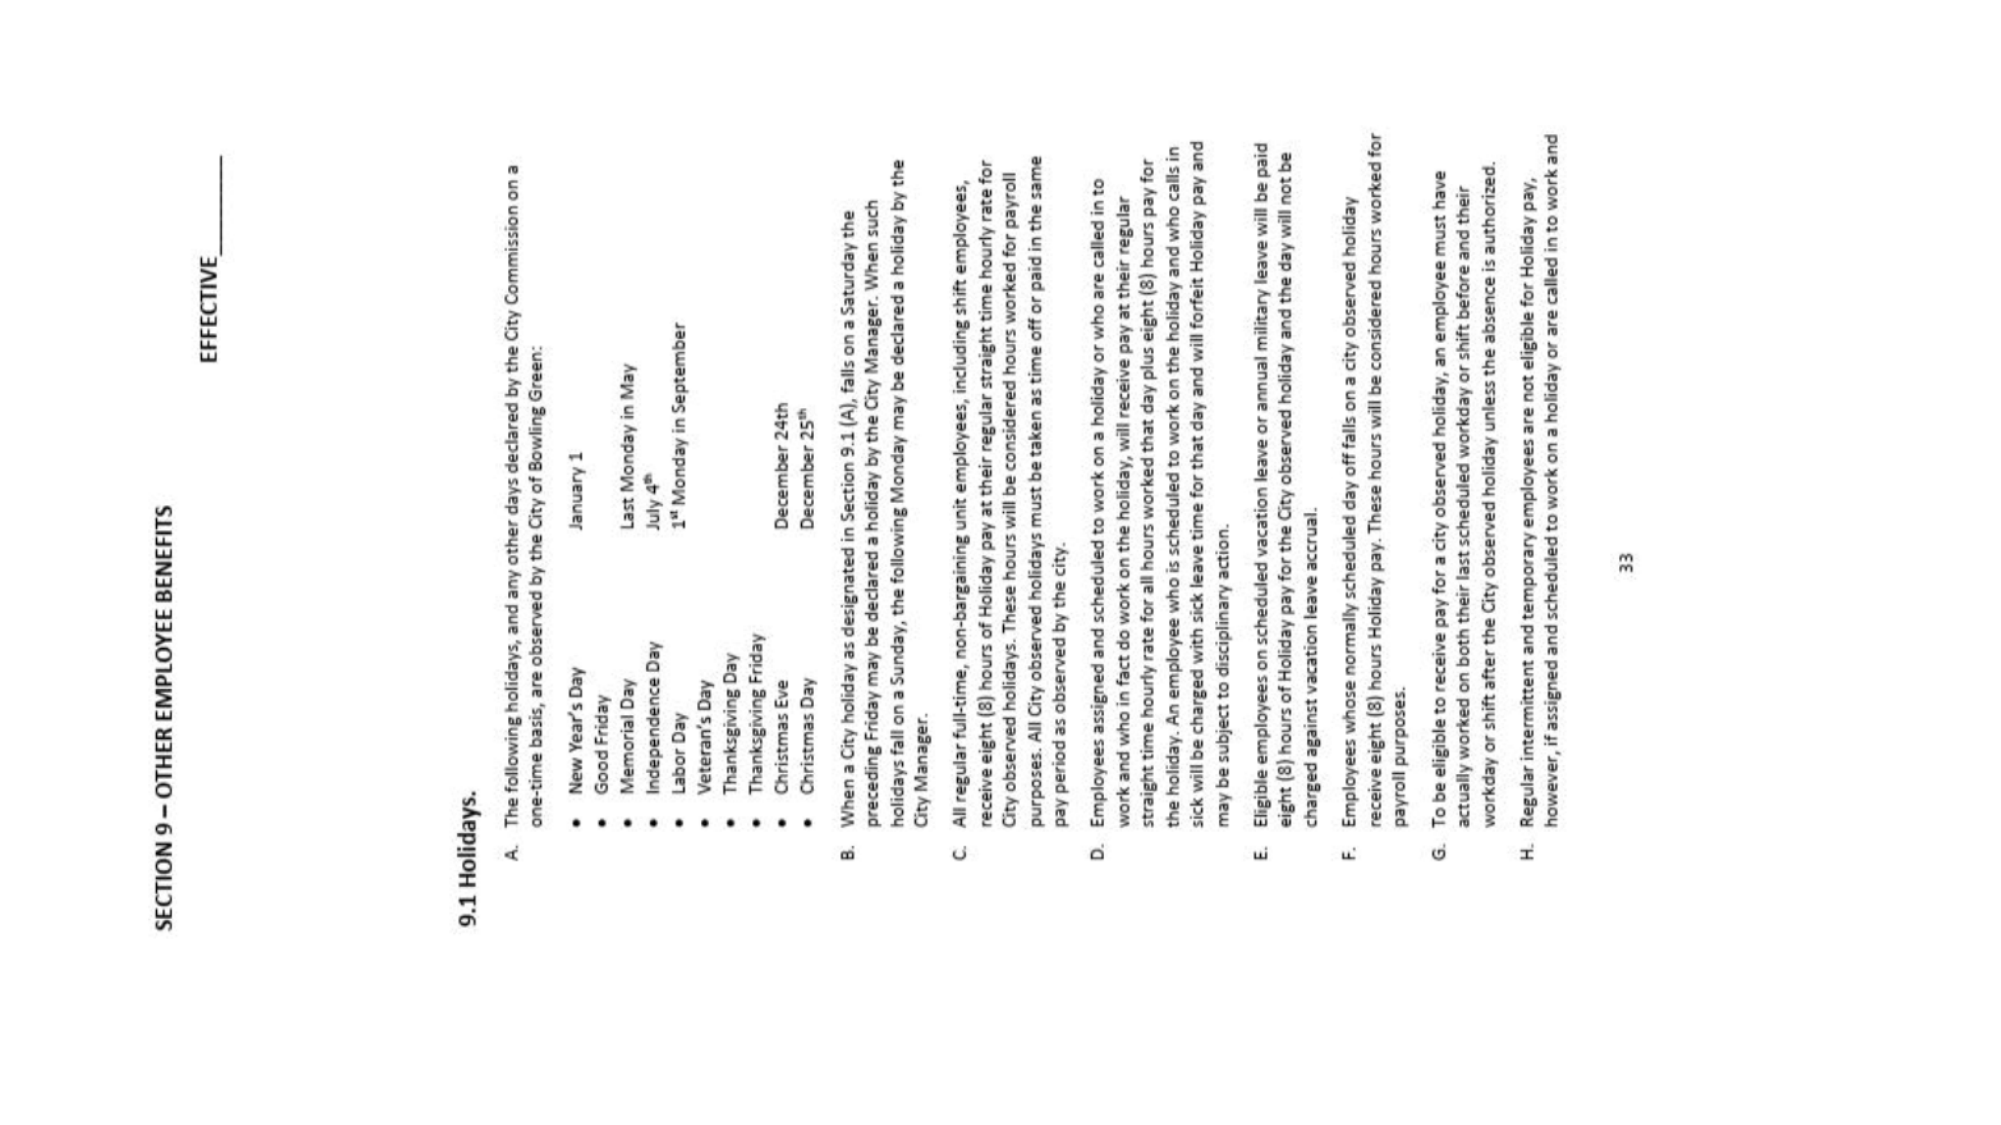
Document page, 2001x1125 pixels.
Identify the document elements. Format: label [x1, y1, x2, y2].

picture [0, 0, 1726, 1125]
